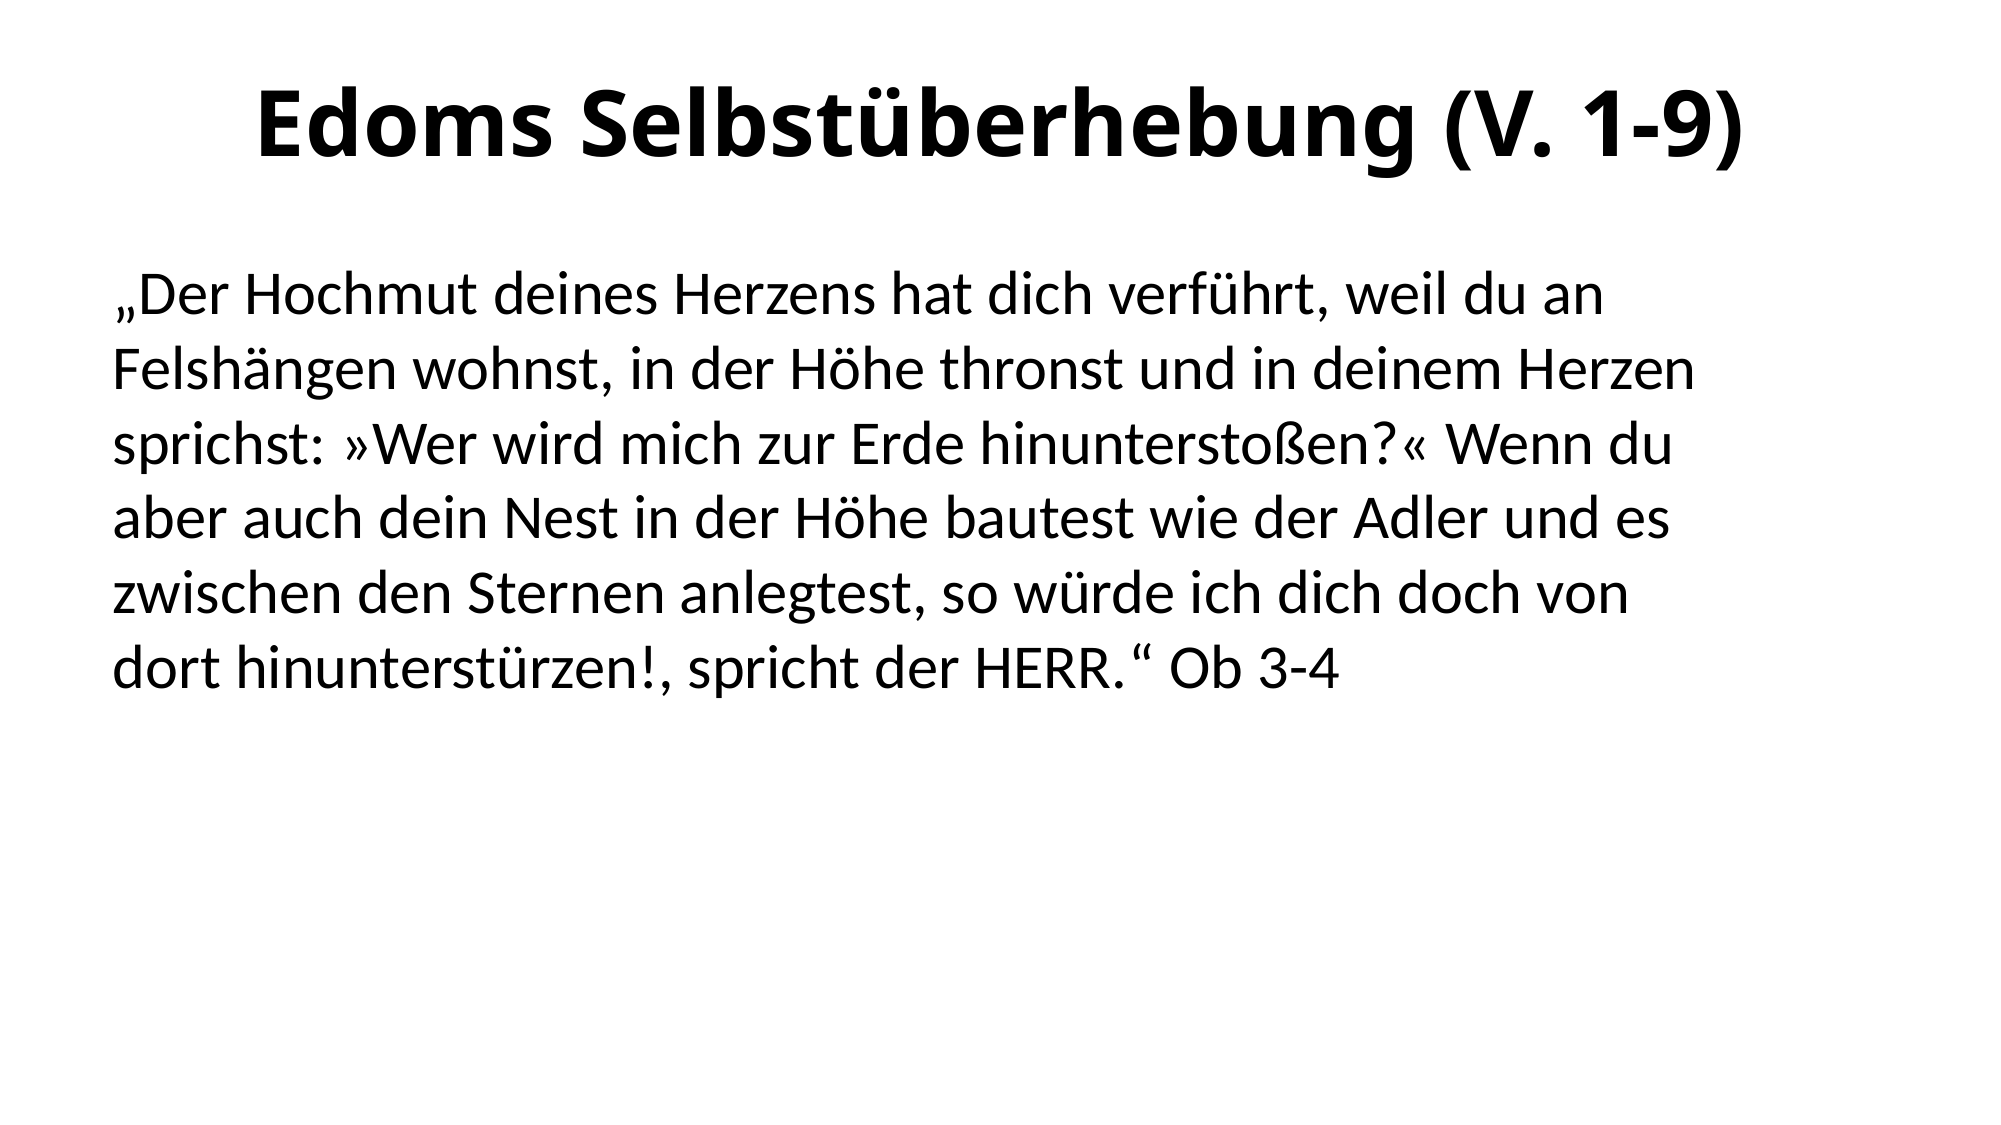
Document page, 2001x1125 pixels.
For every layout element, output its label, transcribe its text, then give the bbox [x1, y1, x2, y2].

title Edoms Selbstüberhebung (V. 1-9) [137, 59, 1863, 194]
text_box „Der Hochmut deines Herzens hat dich verführt, weil du an Felshängen wohnst, in der Höhe thronst und in deinem Herzen sprichst: »Wer wird mich zur Erde hinunterstoßen?« Wenn du aber auch dein Nest in der Höhe bautest wie der Adler und es zwischen den Sternen anlegtest, so würde ich dich doch von dort hinunterstürzen!, spricht der HERR.“ Ob 3-4 [97, 244, 1753, 709]
